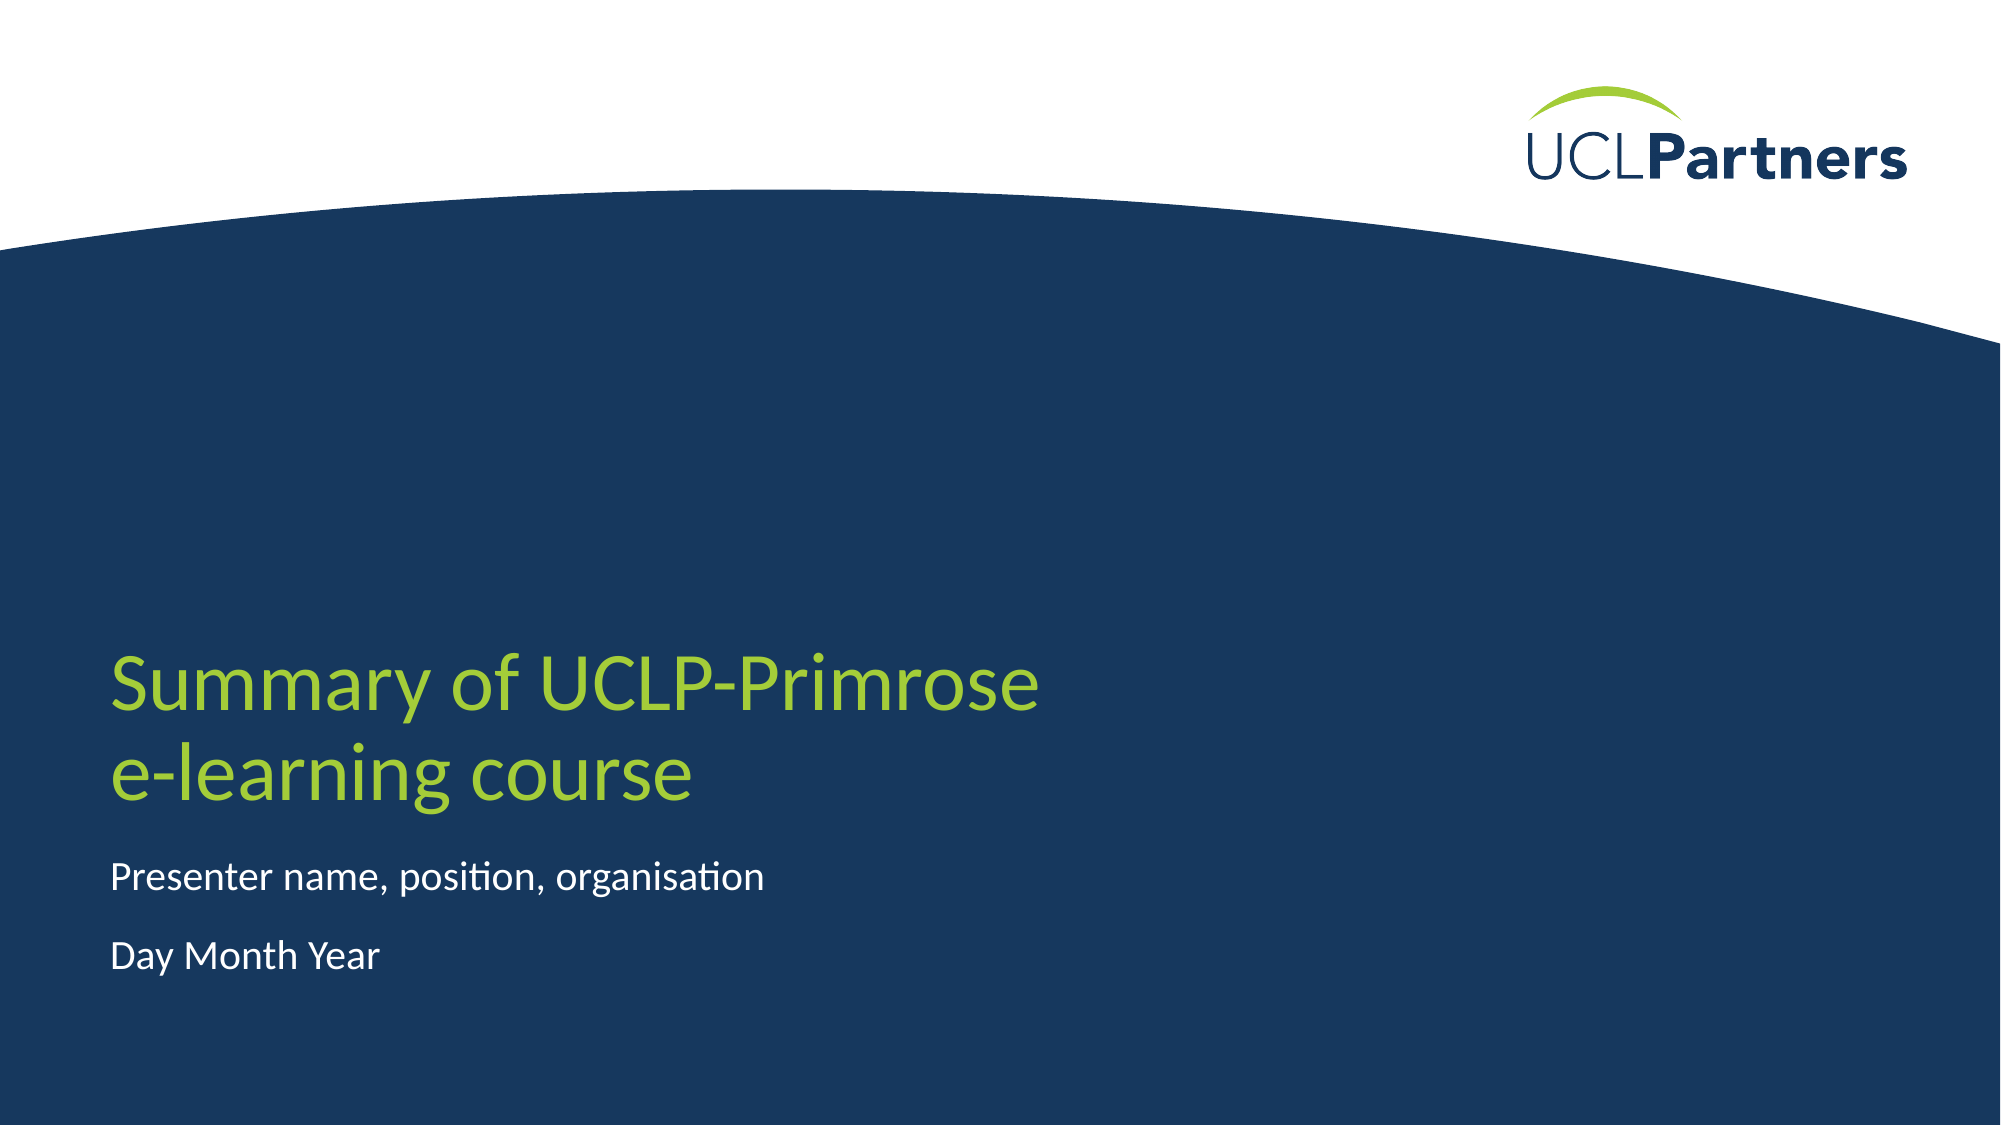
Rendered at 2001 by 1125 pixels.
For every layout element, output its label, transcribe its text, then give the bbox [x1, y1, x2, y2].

picture [1528, 86, 1907, 180]
title Summary of UCLP-Primrose e-learning course [94, 434, 1126, 826]
subtitle Presenter name, position, organisation Day Month Year [94, 845, 1126, 1049]
